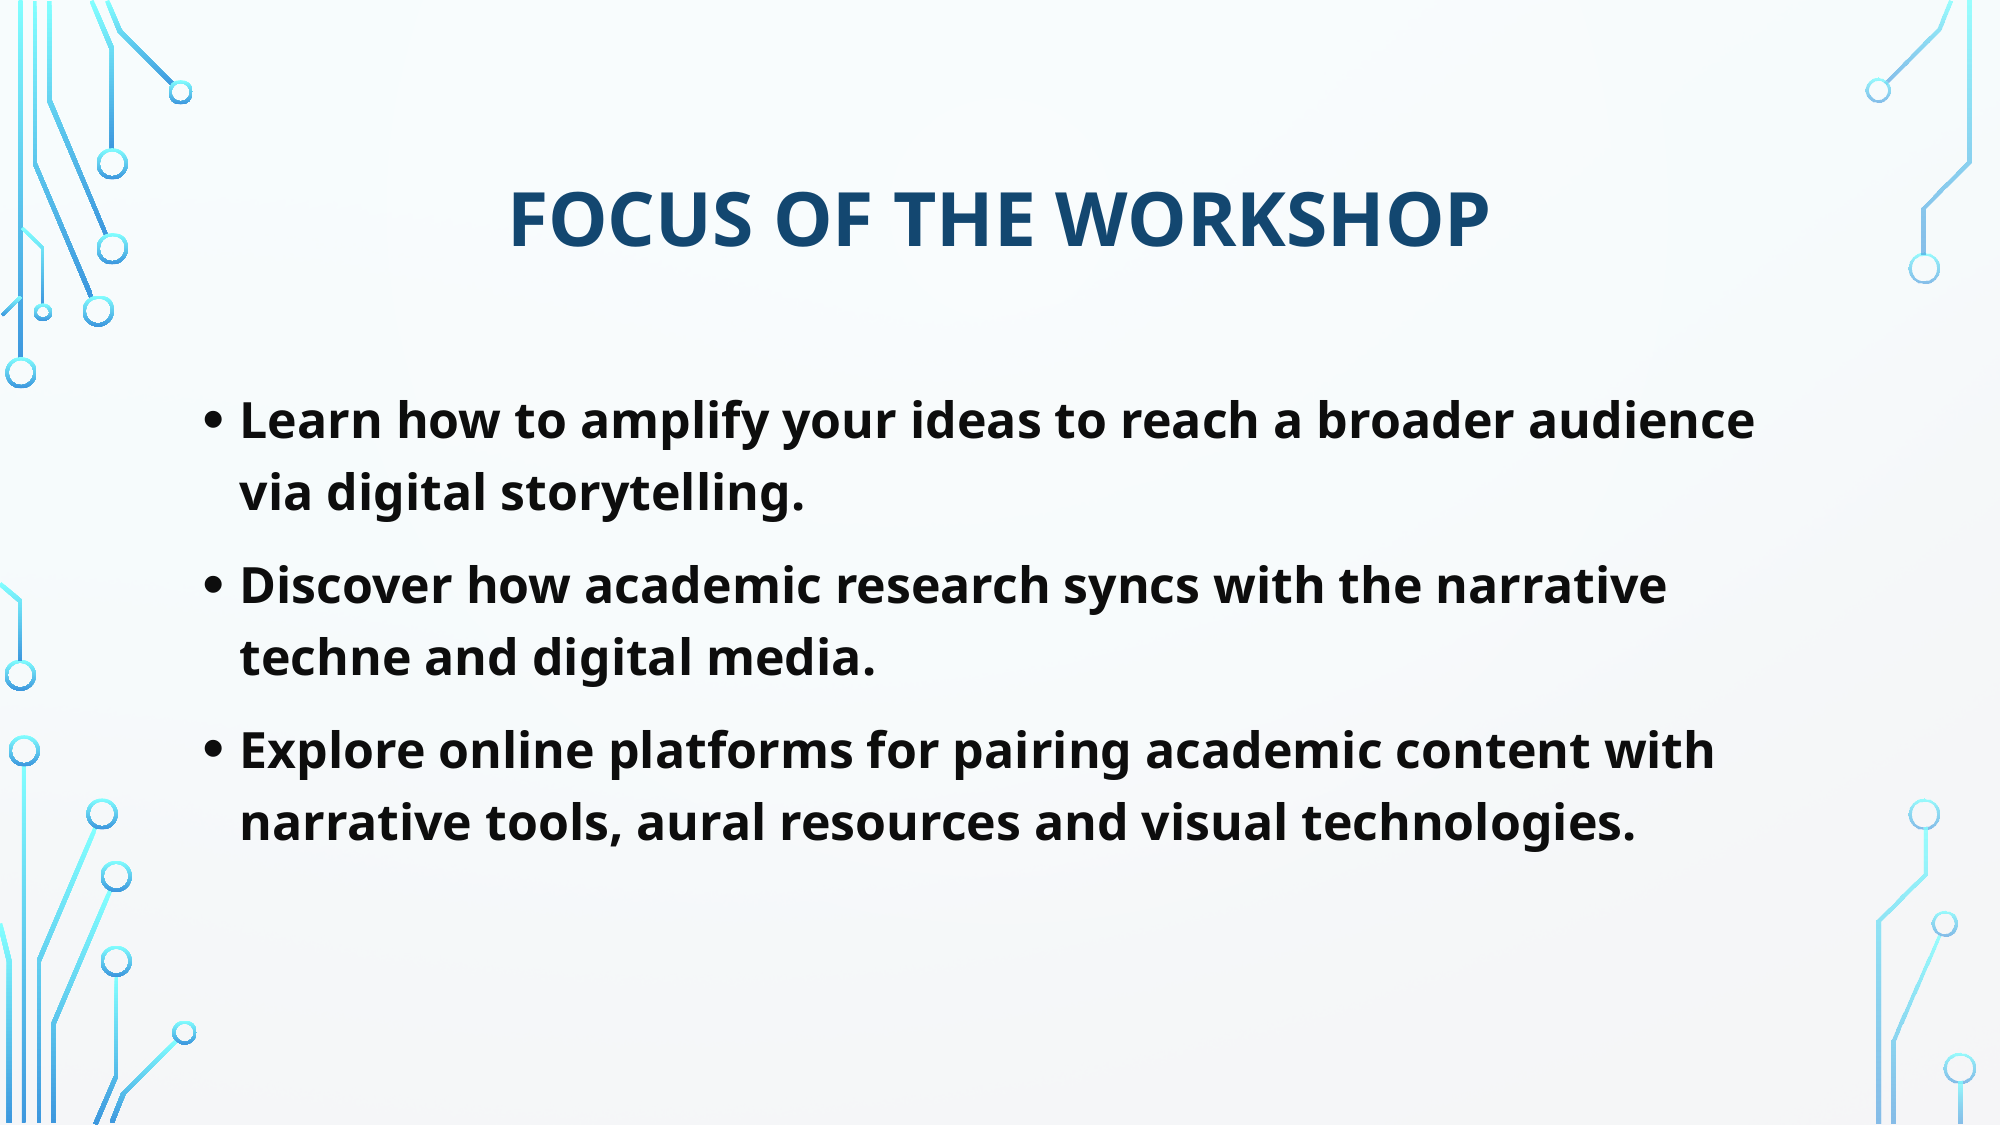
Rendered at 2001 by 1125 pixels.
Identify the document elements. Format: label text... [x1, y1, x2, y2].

list Learn how to amplify your ideas to reach a broader audience via digital storytelling. Discover how academic research syncs with the narrative techne and digital media. Explore online platforms for pairing academic content with narrative tools, aural resources and visual technologies. [187, 369, 1813, 1040]
title Focus of the Workshop [187, 101, 1813, 344]
